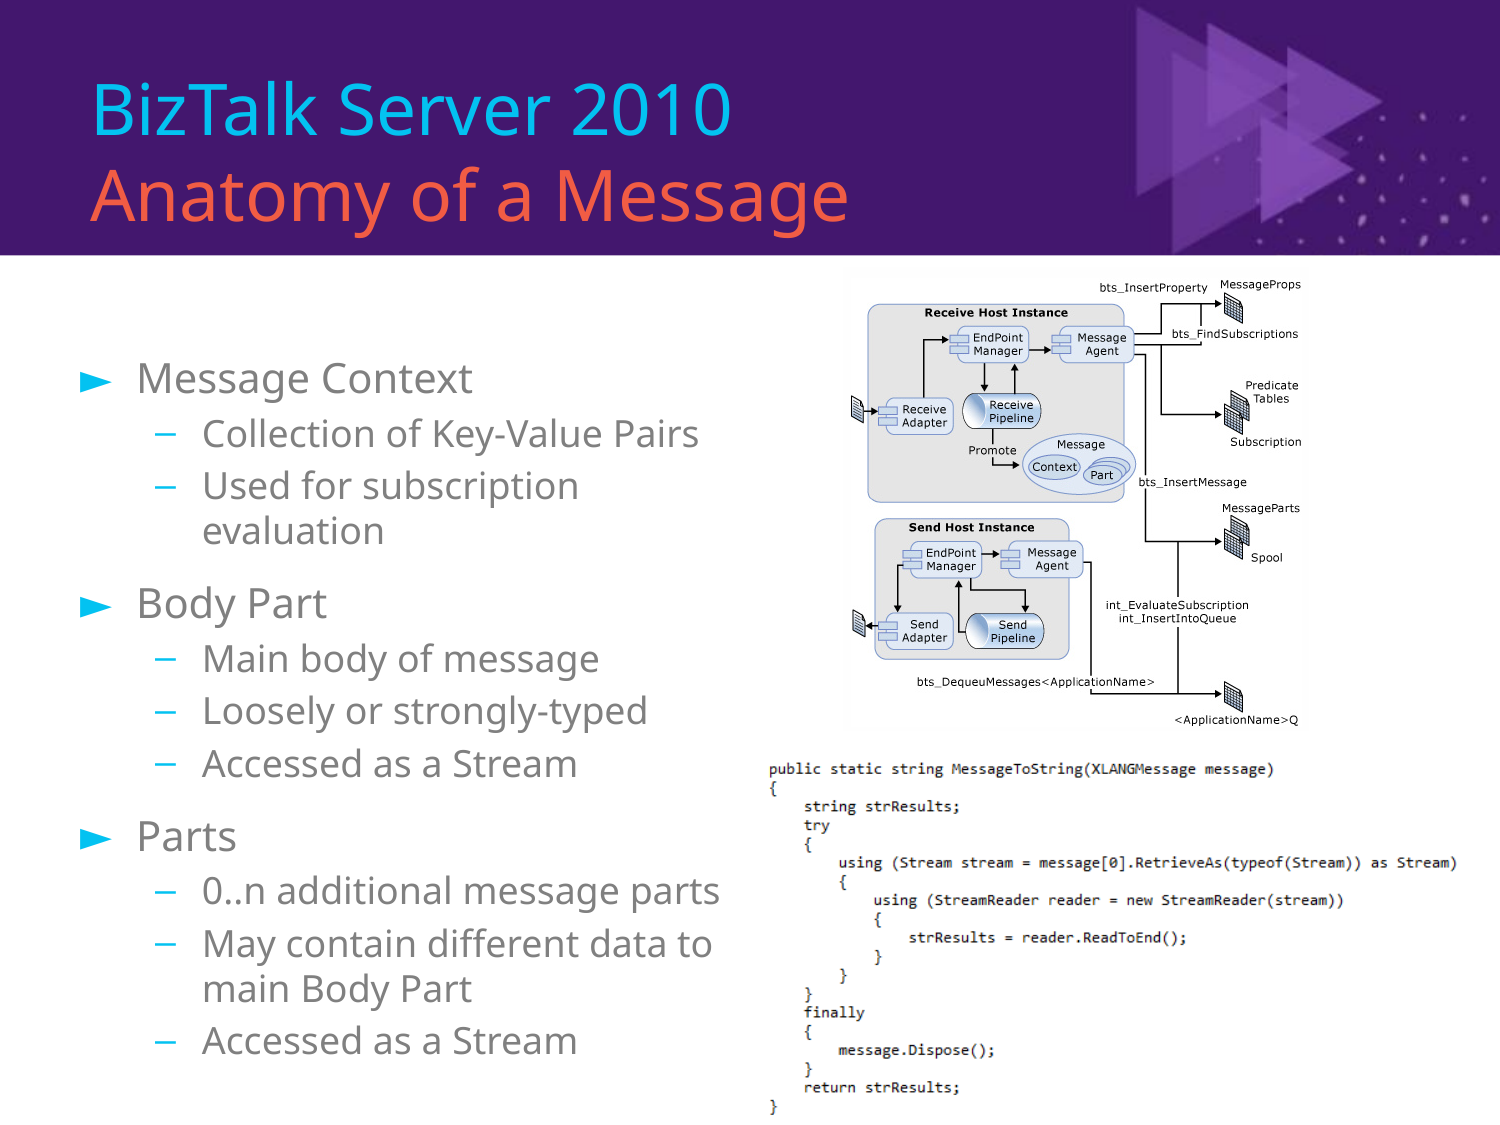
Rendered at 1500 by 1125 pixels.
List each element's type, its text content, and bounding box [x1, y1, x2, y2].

title BizTalk Server 2010 Anatomy of a Message [75, 56, 1425, 244]
picture [764, 759, 1464, 1120]
picture [842, 267, 1313, 732]
picture [0, 0, 1500, 255]
list Message Context Collection of Key-Value Pairs Used for subscription evaluation Body Part Main body of message Loosely or strongly-typed Accessed as a Stream Parts 0..n additional message parts May contain different data to main Body Part Accessed as a Stream [64, 286, 765, 1125]
